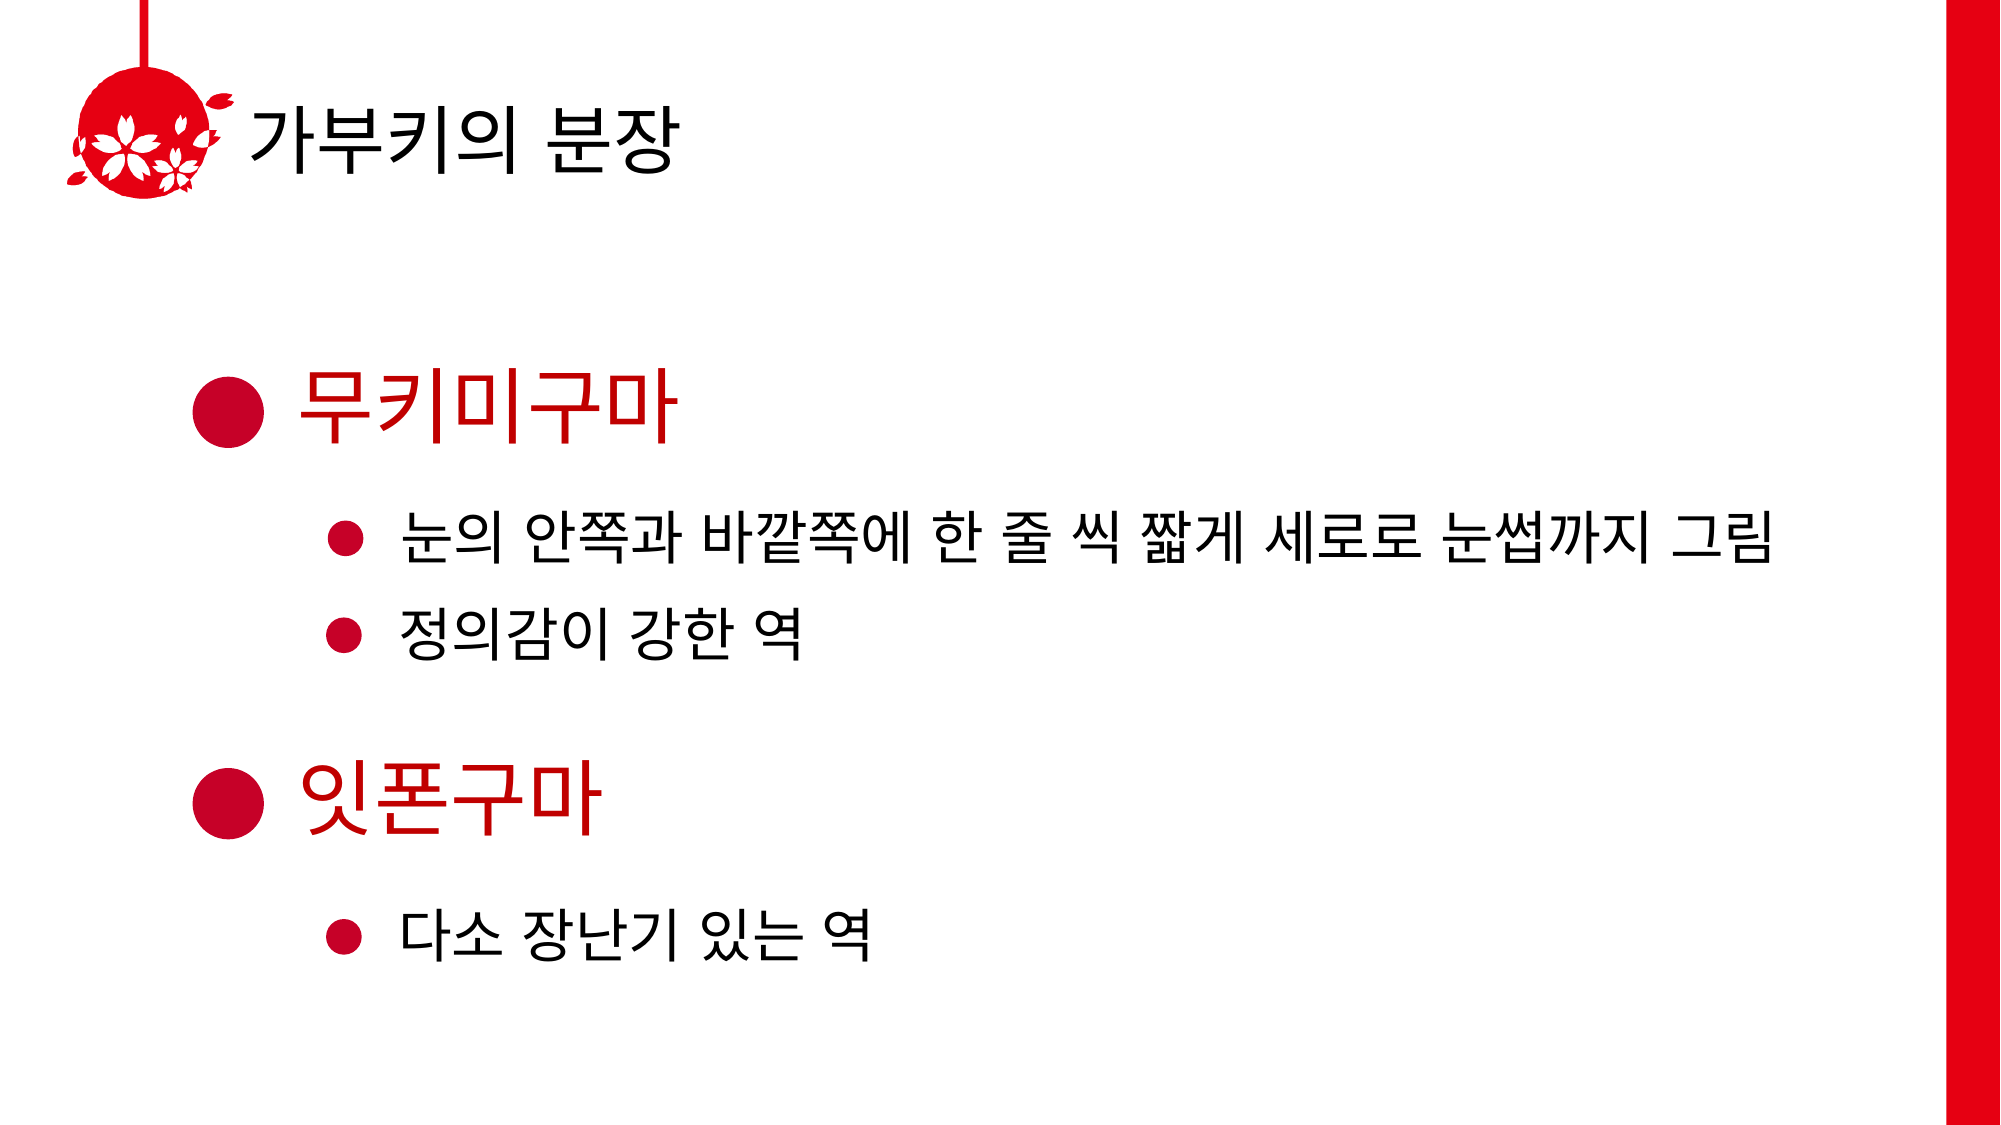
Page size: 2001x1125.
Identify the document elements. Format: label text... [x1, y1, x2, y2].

text_box [325, 917, 363, 956]
text_box 무키미구마 [283, 347, 1170, 462]
text_box 가부키의 분장 [321, 85, 759, 191]
text_box 정의감이 강한 역 [383, 590, 1646, 676]
text_box [139, 0, 149, 28]
text_box [191, 375, 265, 450]
text_box 다소 장난기 있는 역 [383, 892, 1646, 977]
text_box 잇폰구마 [283, 738, 1170, 854]
text_box [1945, 0, 2000, 1125]
text_box 눈의 안쪽과 바깥쪽에 한 줄 씩 짧게 세로로 눈썹까지 그림 [385, 493, 1947, 579]
text_box [326, 519, 365, 558]
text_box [38, 28, 321, 231]
text_box [325, 616, 363, 655]
text_box [191, 766, 265, 841]
